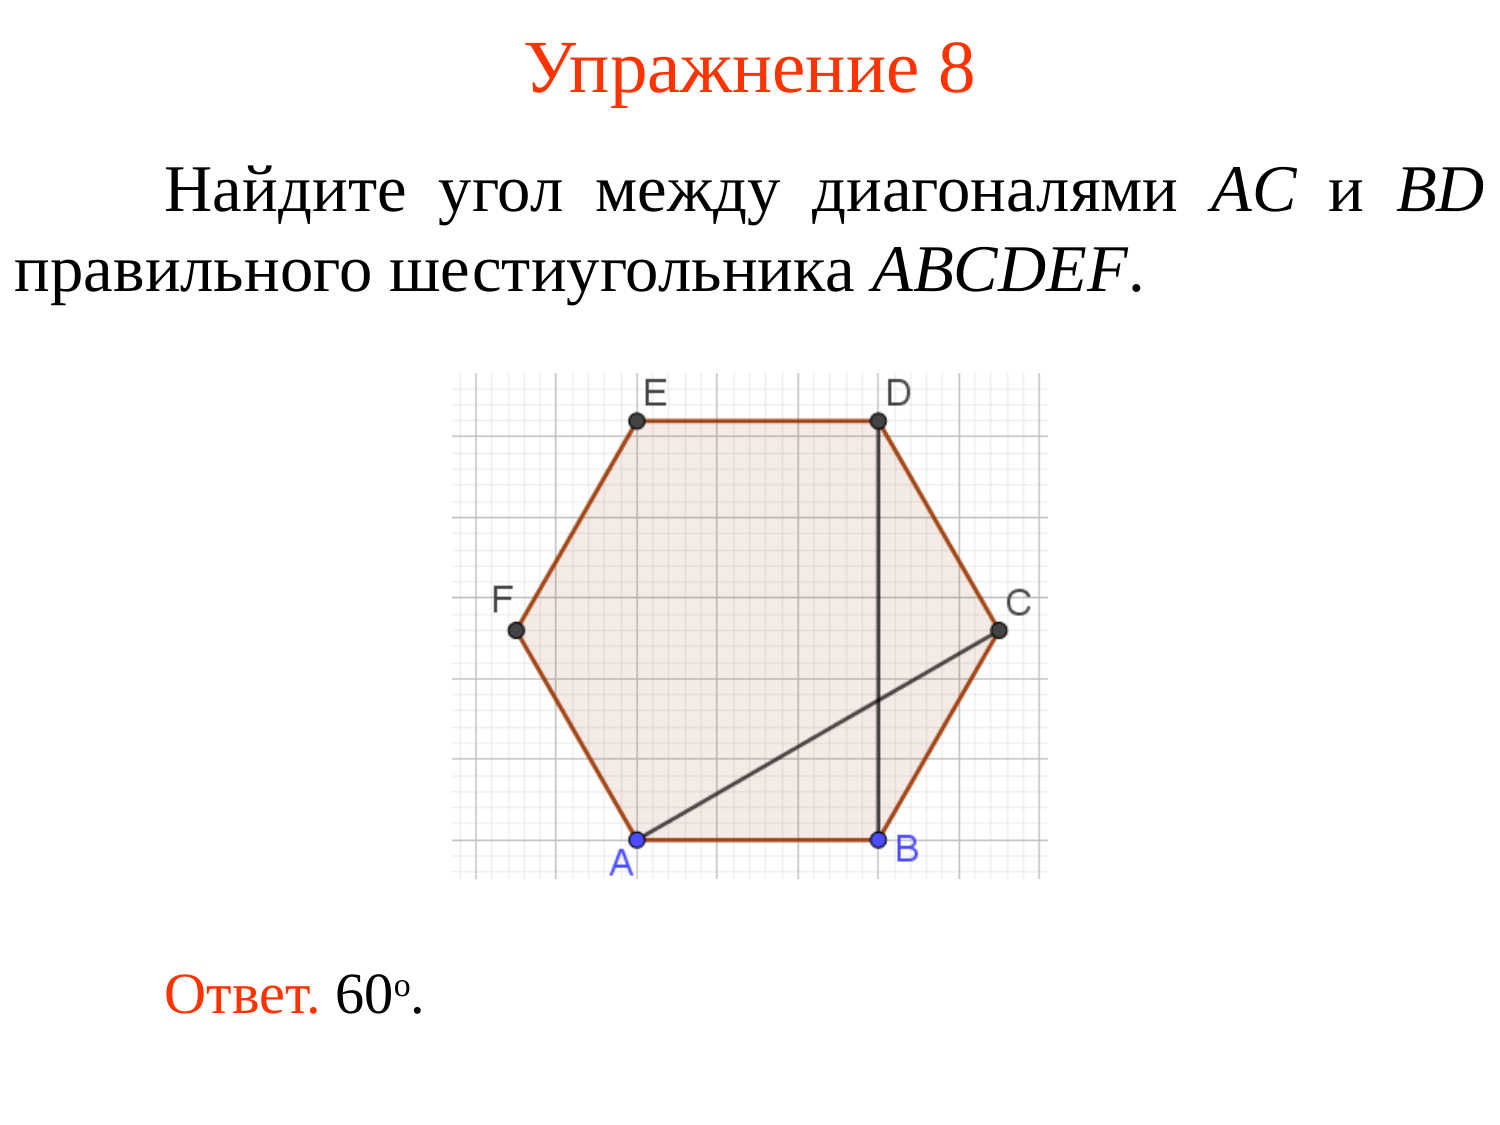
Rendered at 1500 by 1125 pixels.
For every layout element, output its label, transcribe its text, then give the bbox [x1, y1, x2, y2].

text_box Ответ. 60о. [0, 939, 1500, 1035]
title Упражнение 8 [112, 24, 1388, 100]
picture [451, 373, 1048, 879]
text_box Найдите угол между диагоналями AC и BD правильного шестиугольника ABCDEF. [0, 137, 1500, 313]
